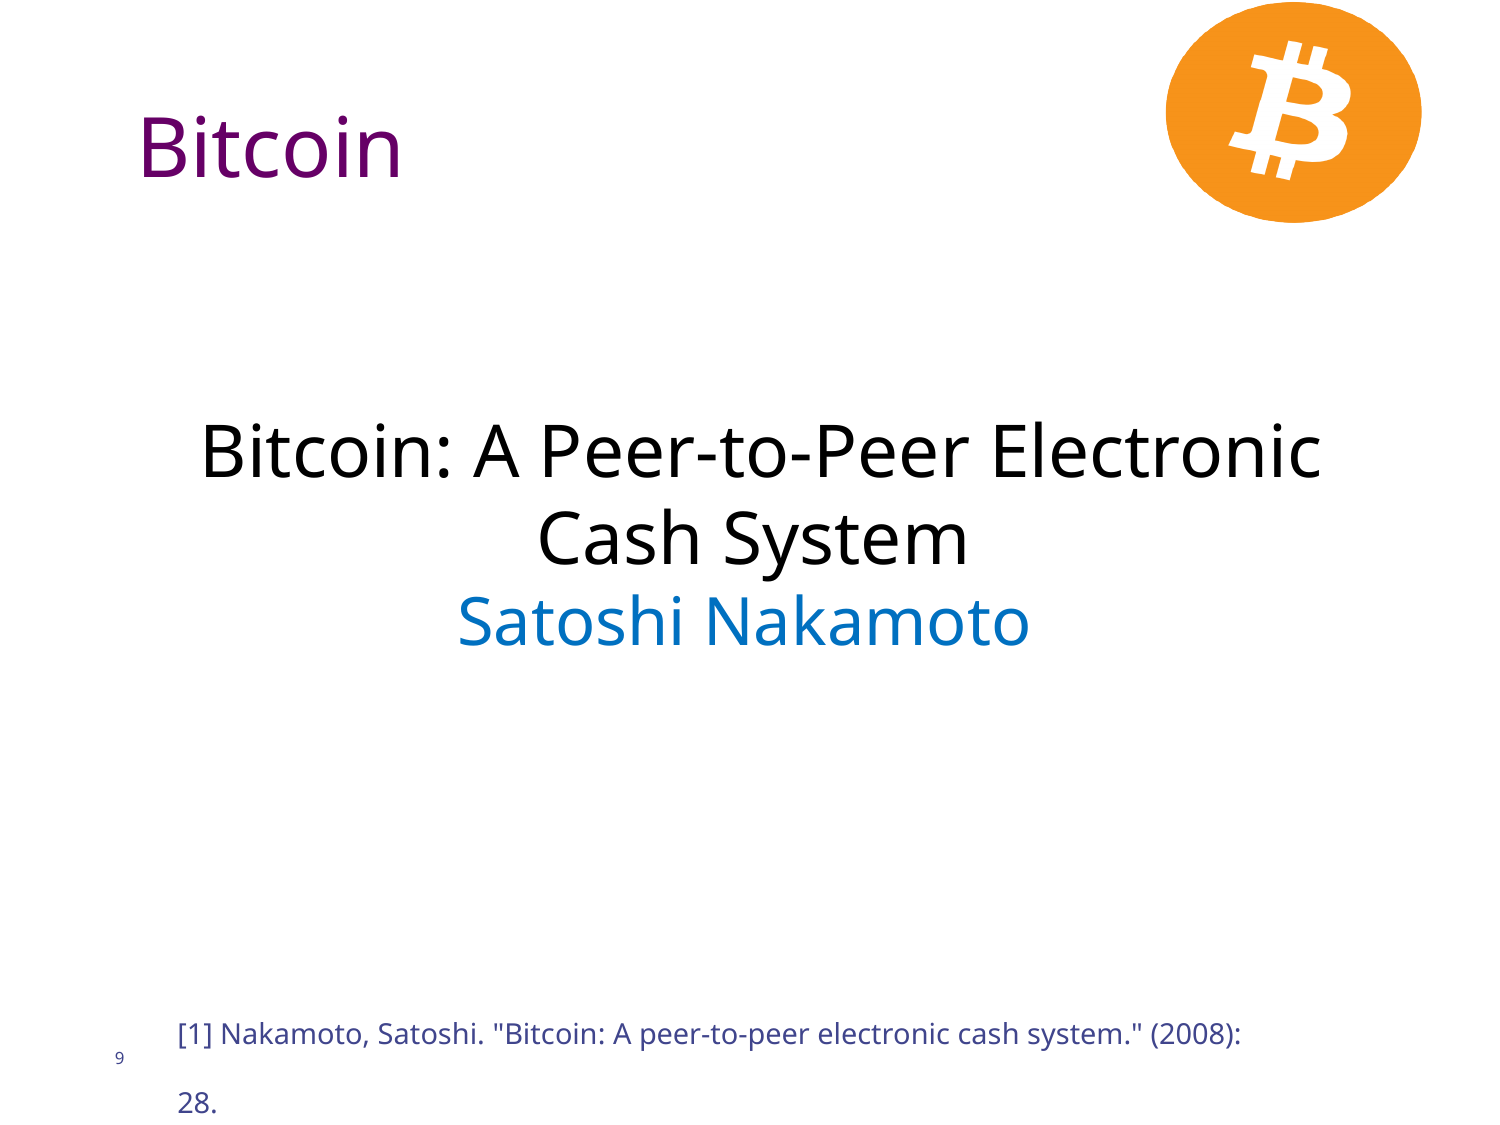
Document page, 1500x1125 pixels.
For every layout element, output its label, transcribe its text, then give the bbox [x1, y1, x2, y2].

slide_number 9 [99, 999, 162, 1076]
title Bitcoin [99, 50, 1413, 238]
text_box [1] Nakamoto, Satoshi. "Bitcoin: A peer-to-peer electronic cash system." (2008): 28. [162, 974, 1275, 1125]
picture [1162, 0, 1425, 226]
list Bitcoin: A Peer-to-Peer Electronic Cash System Satoshi Nakamoto [97, 237, 1410, 913]
